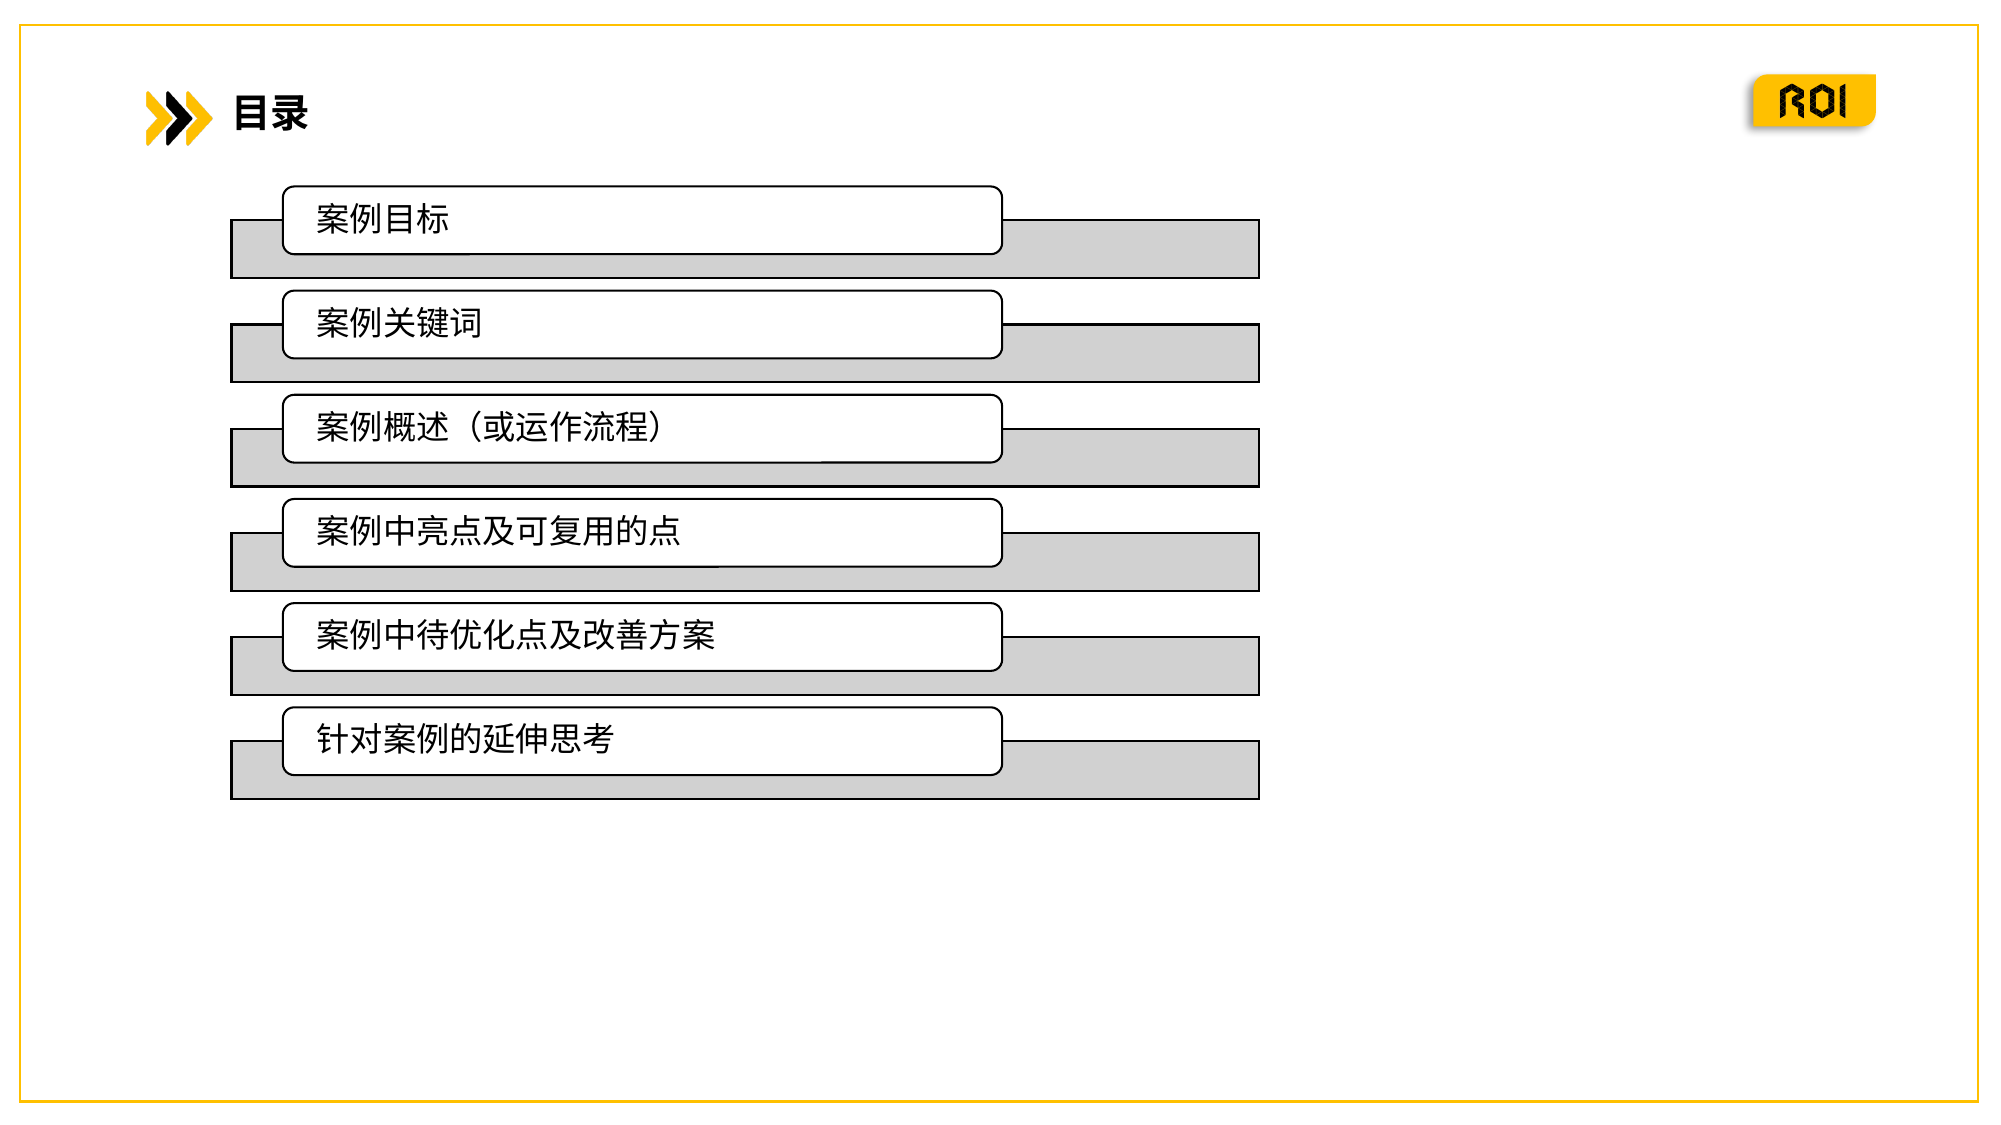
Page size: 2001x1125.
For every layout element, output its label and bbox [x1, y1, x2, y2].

text_box [19, 24, 1979, 1103]
text_box [1753, 74, 1876, 127]
text_box [231, 175, 1633, 1039]
text_box [146, 91, 214, 147]
